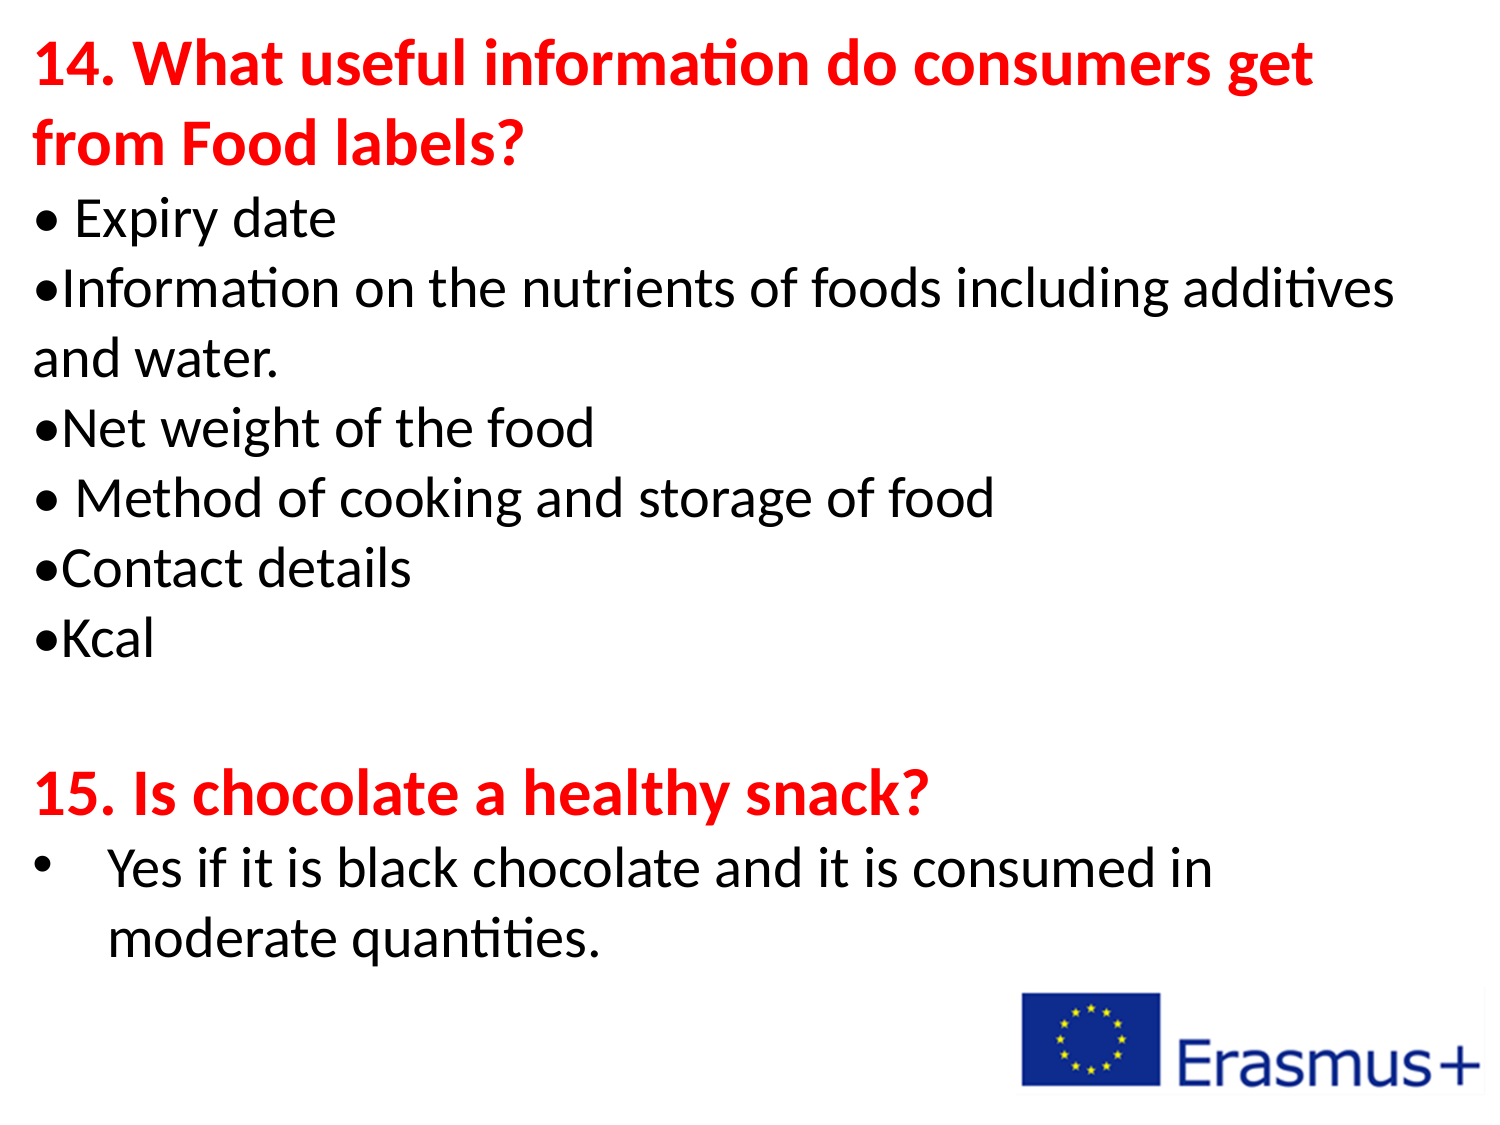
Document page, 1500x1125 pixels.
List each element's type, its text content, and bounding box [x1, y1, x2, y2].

text_box 14. What useful information do consumers get from Food labels? • Expiry date •Information on the nutrients of foods including additives and water. •Net weight of the food • Method of cooking and storage of food •Contact details •Kcal 15. Is chocolate a healthy snack? Yes if it is black chocolate and it is consumed in moderate quantities. [17, 11, 1412, 1117]
picture [1016, 987, 1487, 1097]
